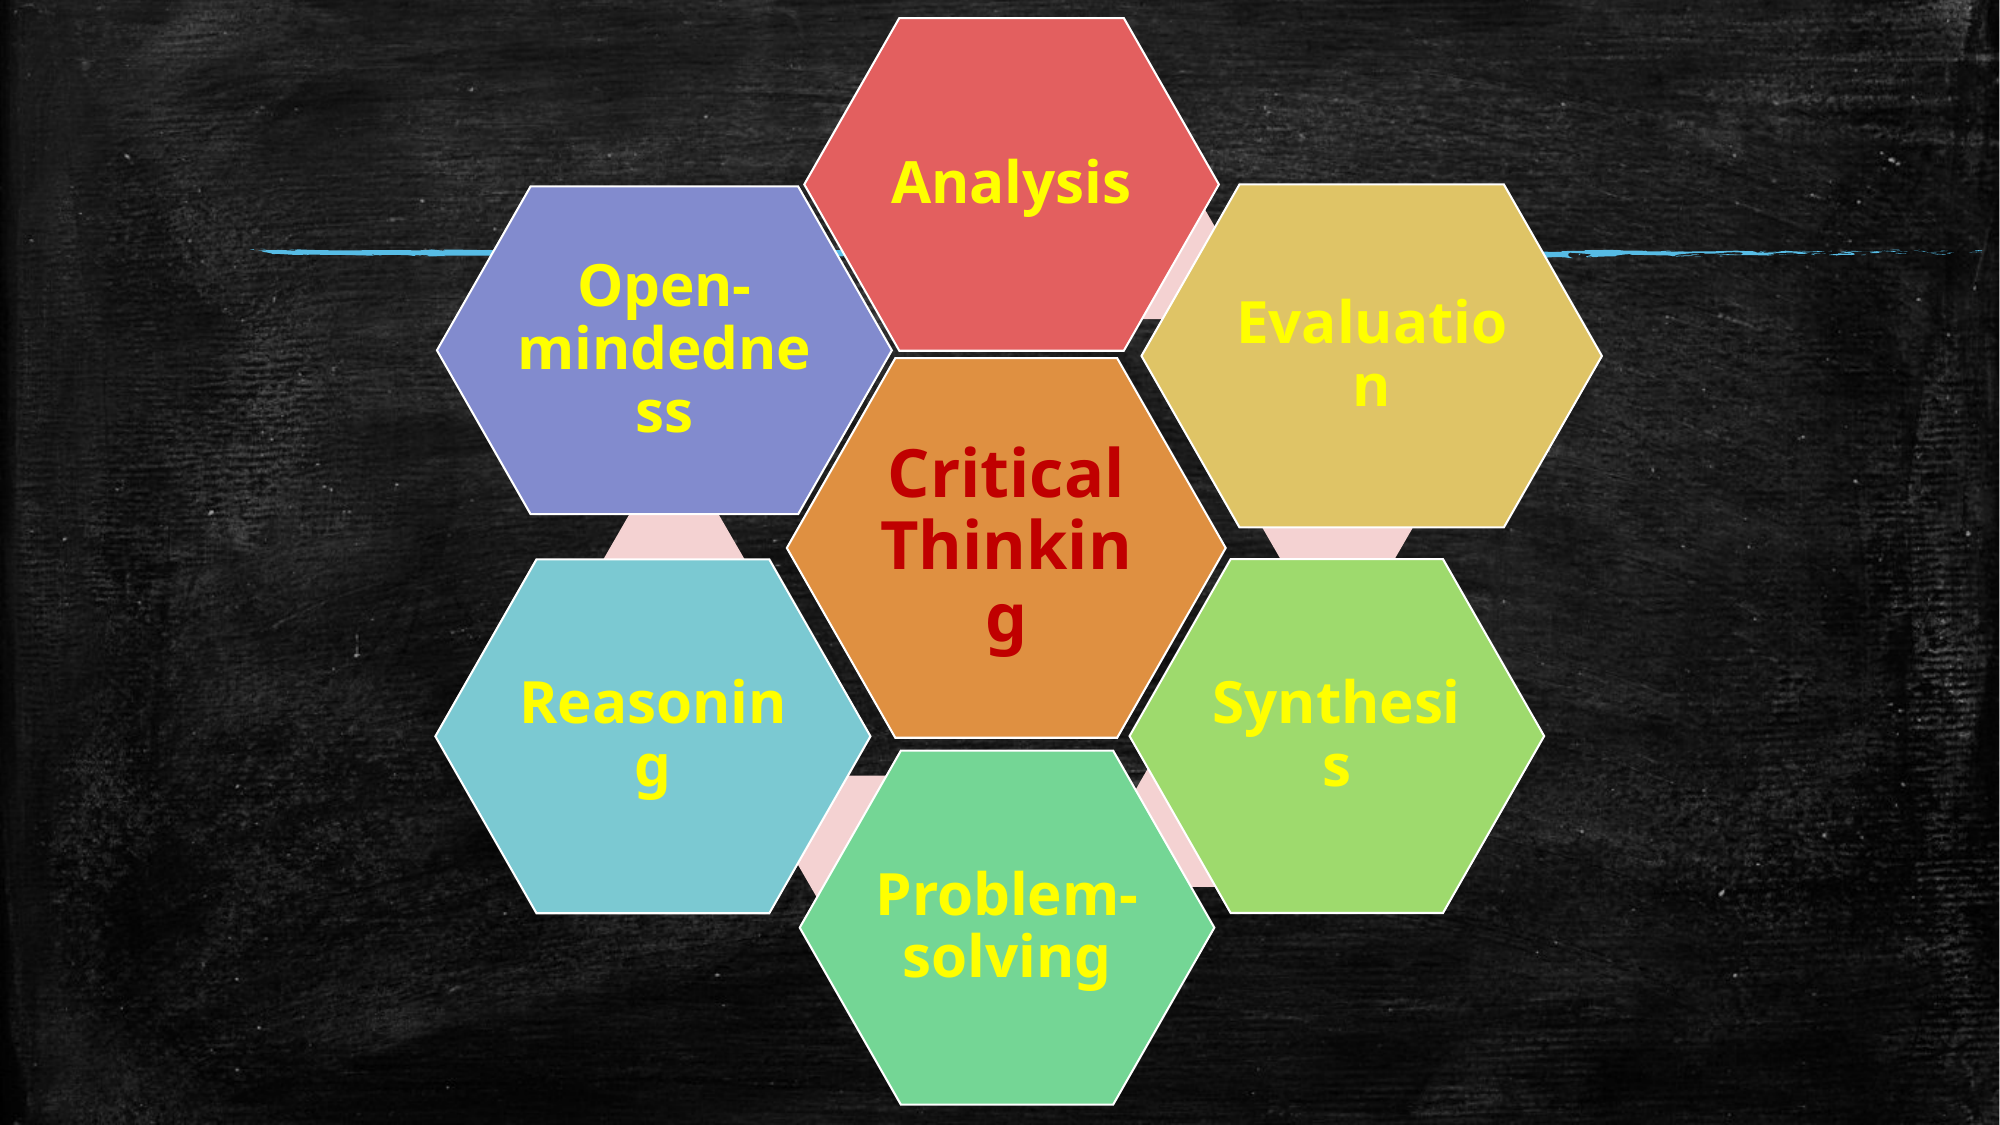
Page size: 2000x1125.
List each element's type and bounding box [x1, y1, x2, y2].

list [68, 18, 1948, 1089]
